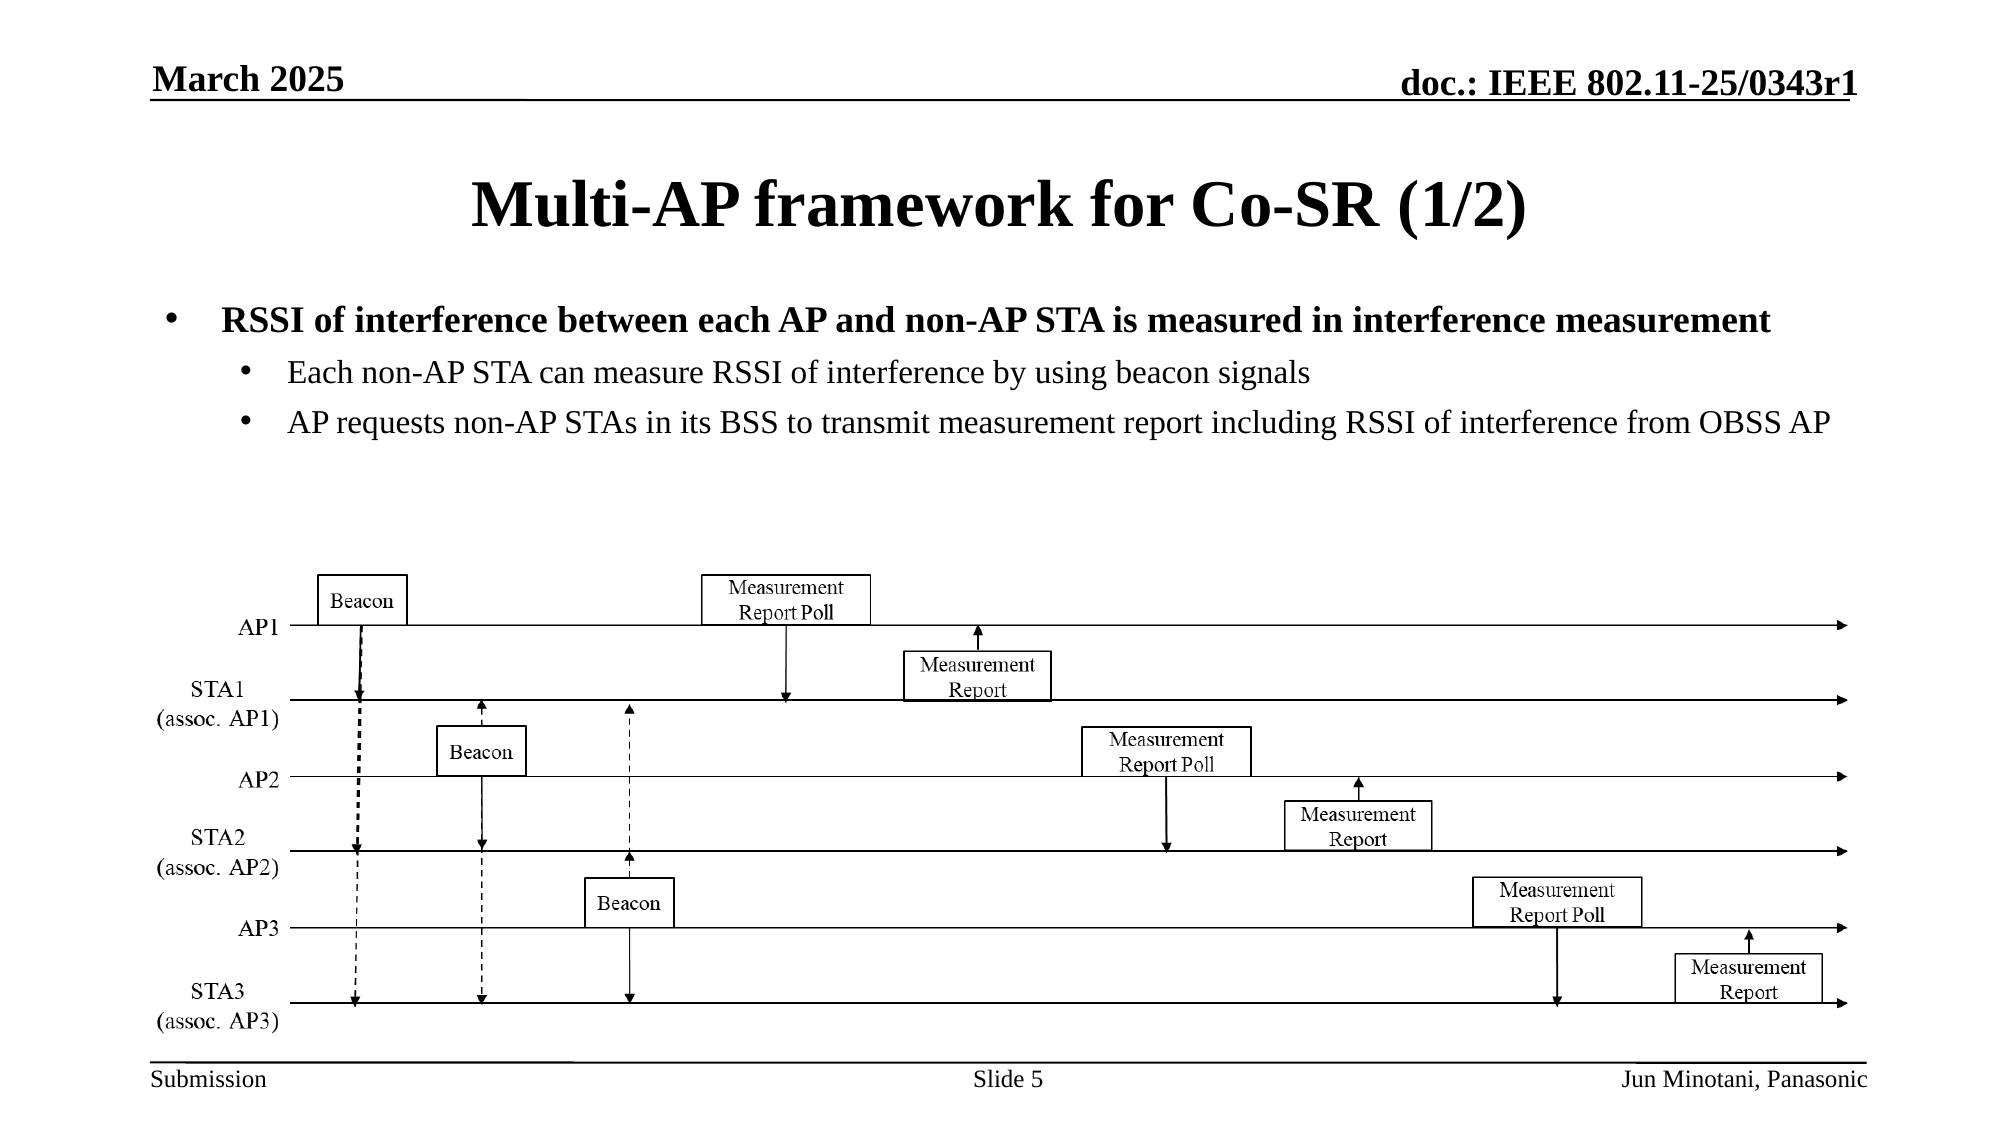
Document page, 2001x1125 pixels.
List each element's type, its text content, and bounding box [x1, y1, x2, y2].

title Multi-AP framework for Co-SR (1/2) [149, 112, 1850, 286]
footer Jun Minotani, Panasonic [1171, 1061, 1869, 1093]
picture [141, 566, 1858, 1050]
slide_number Slide 5 [950, 1061, 1067, 1123]
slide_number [152, 54, 563, 100]
list RSSI of interference between each AP and non-AP STA is measured in interference measurement Each non-AP STA can measure RSSI of interference by using beacon signals AP requests non-AP STAs in its BSS to transmit measurement report including RSSI of interference from OBSS AP [149, 286, 1850, 566]
